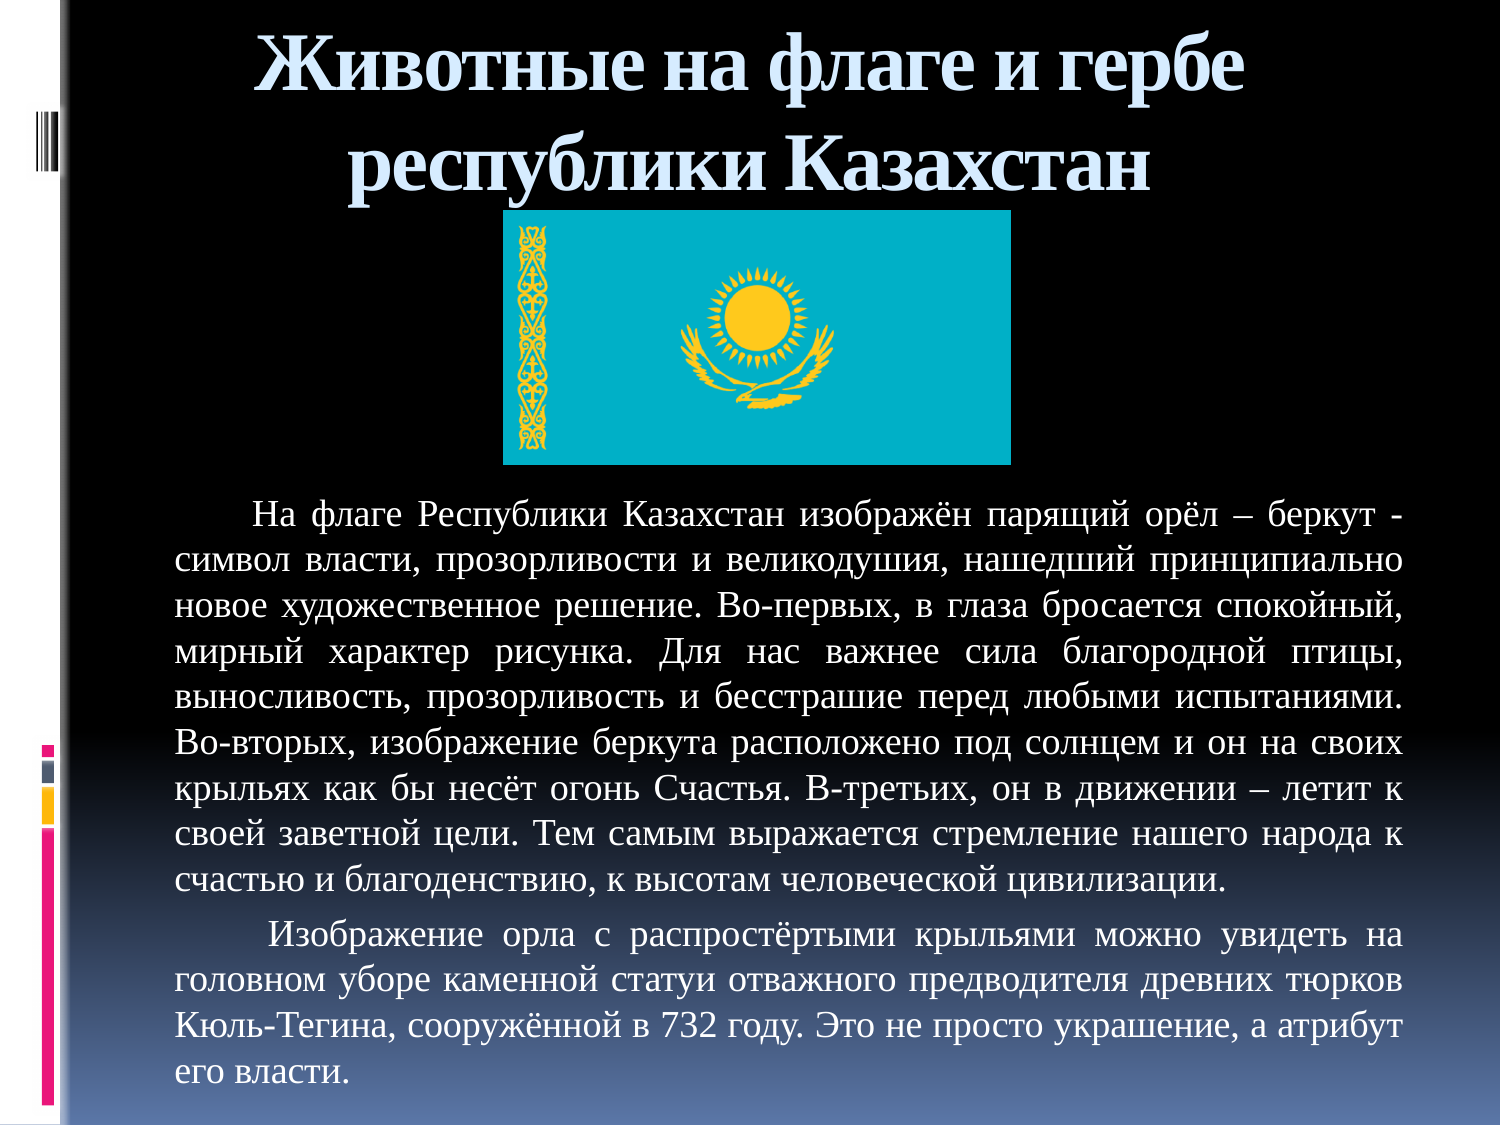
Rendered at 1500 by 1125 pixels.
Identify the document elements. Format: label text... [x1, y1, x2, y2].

picture [503, 210, 1012, 465]
title Животные на флаге и гербе республики Казахстан [112, 0, 1388, 174]
list На флаге Республики Казахстан изображён парящий орёл – беркут - символ власти, прозорливости и великодушия, нашедший принципиально новое художественное решение. Во-первых, в глаза бросается спокойный, мирный характер рисунка. Для нас важнее сила благородной птицы, выносливость, прозорливость и бесстрашие перед любыми испытаниями. Во-вторых, изображение беркута расположено под солнцем и он на своих крыльях как бы несёт огонь Счастья. В-третьих, он в движении – летит к своей заветной цели. Тем самым выражается стремление нашего народа к счастью и благоденствию, к высотам человеческой цивилизации. Изображение орла с распростёртыми крыльями можно увидеть на головном уборе каменной статуи отважного предводителя древних тюрков Кюль-Тегина, сооружённой в 732 году. Это не просто украшение, а атрибут его власти. [93, 480, 1418, 1125]
